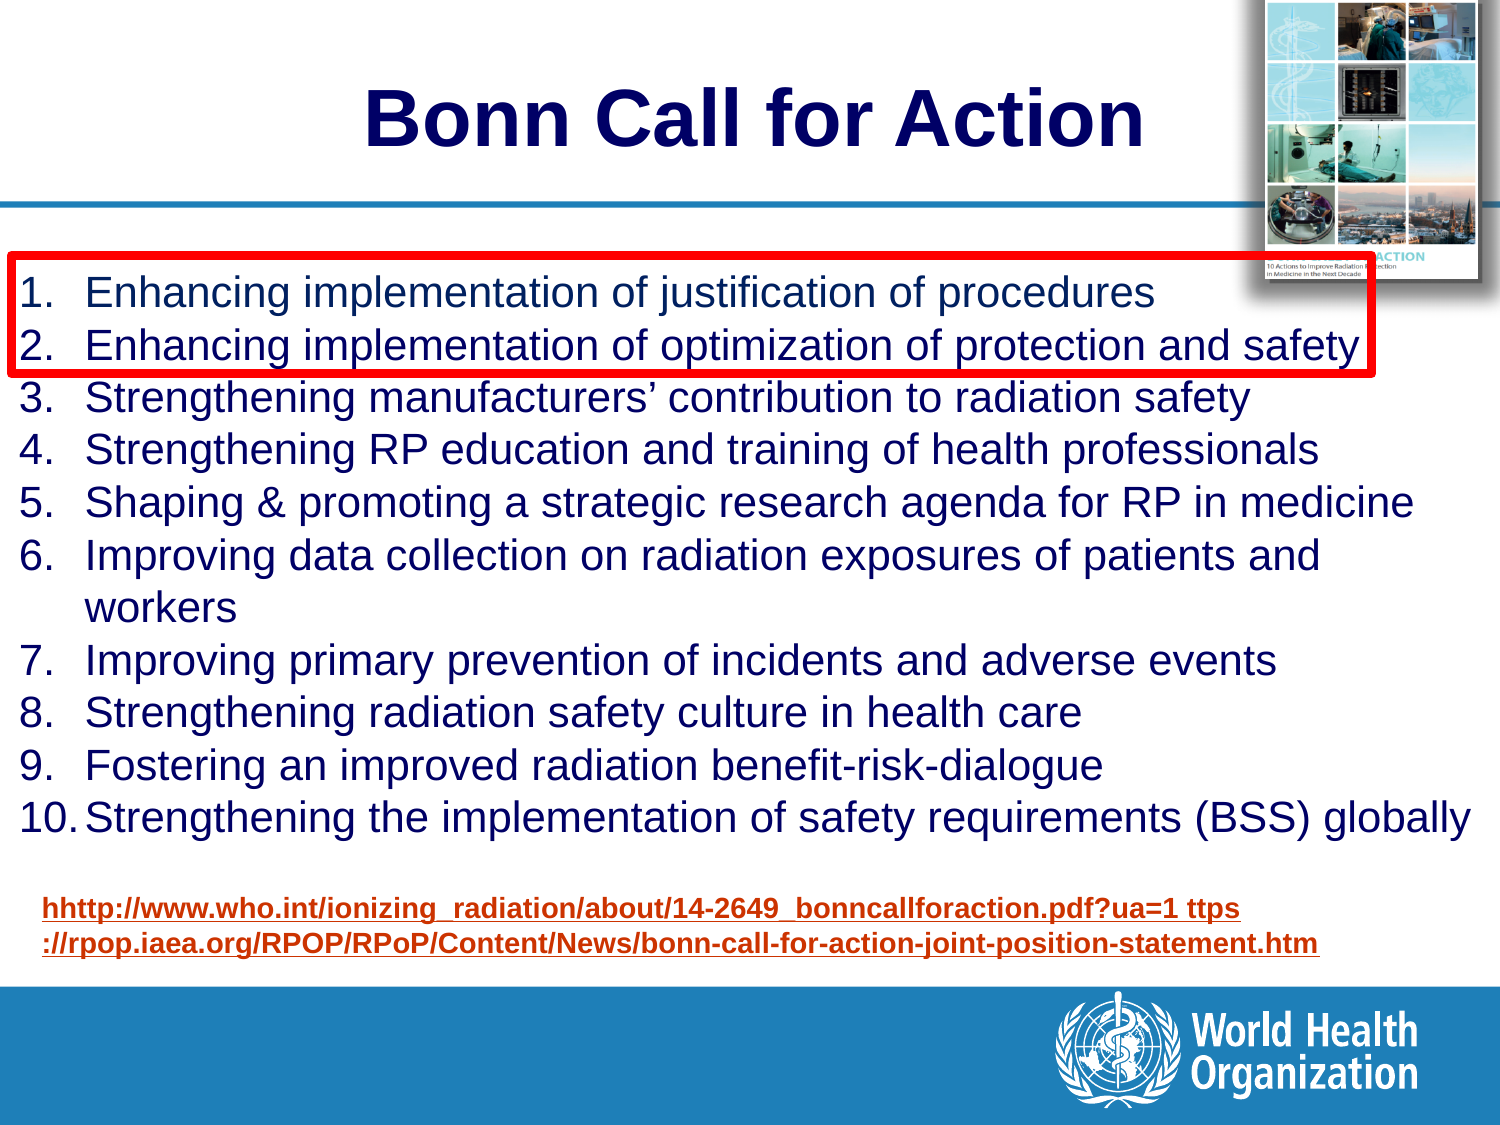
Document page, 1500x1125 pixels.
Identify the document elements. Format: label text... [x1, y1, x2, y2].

text_box [11, 255, 1372, 374]
picture [1265, 0, 1479, 280]
text_box Enhancing implementation of justification of procedures Enhancing implementation of optimization of protection and safety Strengthening manufacturers’ contribution to radiation safety Strengthening RP education and training of health professionals Shaping & promoting a strategic research agenda for RP in medicine Improving data collection on radiation exposures of patients and workers Improving primary prevention of incidents and adverse events Strengthening radiation safety culture in health care Fostering an improved radiation benefit-risk-dialogue Strengthening the implementation of safety requirements (BSS) globally [4, 256, 1491, 849]
text_box Bonn Call for Action [107, 57, 1235, 170]
text_box hhttp://www.who.int/ionizing_radiation/about/14-2649_bonncallforaction.pdf?ua=1 ttps://rpop.iaea.org/RPOP/RPoP/Content/News/bonn-call-for-action-joint-position-statement.htm [28, 883, 1478, 967]
